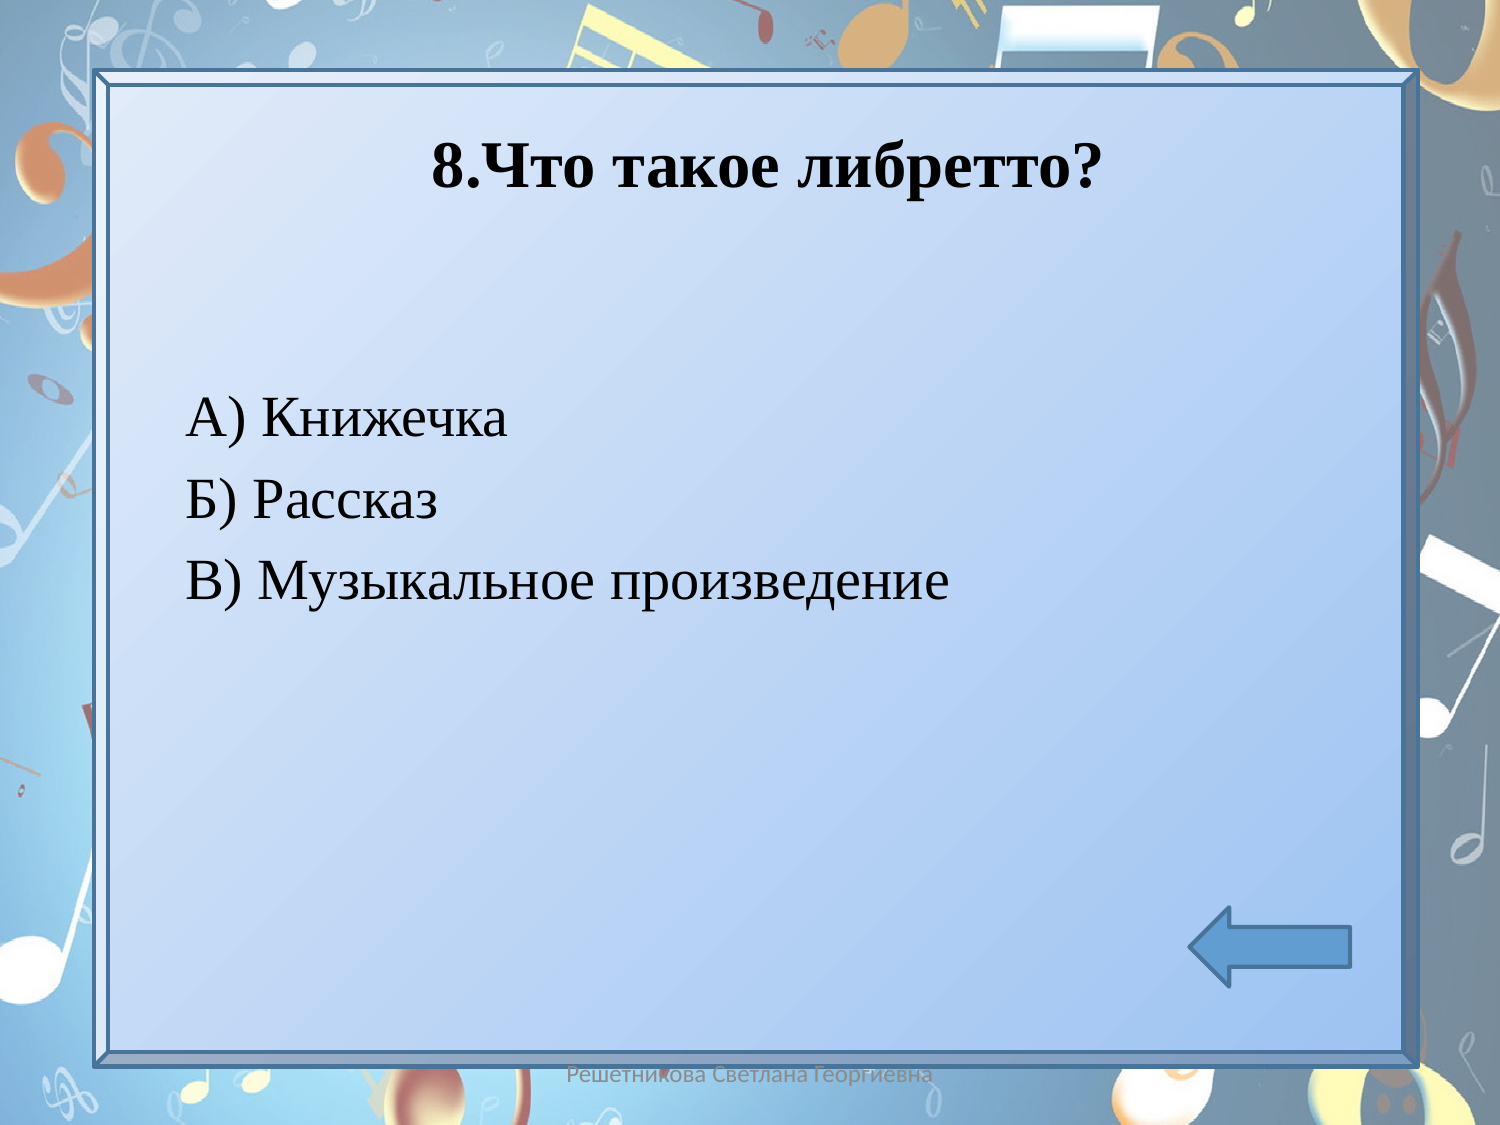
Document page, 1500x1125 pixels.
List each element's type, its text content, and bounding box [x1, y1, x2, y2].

text_box [1187, 905, 1353, 989]
list А) Книжечка Б) Рассказ В) Музыкальное произведение [112, 278, 1425, 1047]
footer Решетникова Светлана Георгиевна [512, 1042, 988, 1103]
title 8.Что такое либретто? [112, 90, 1425, 233]
